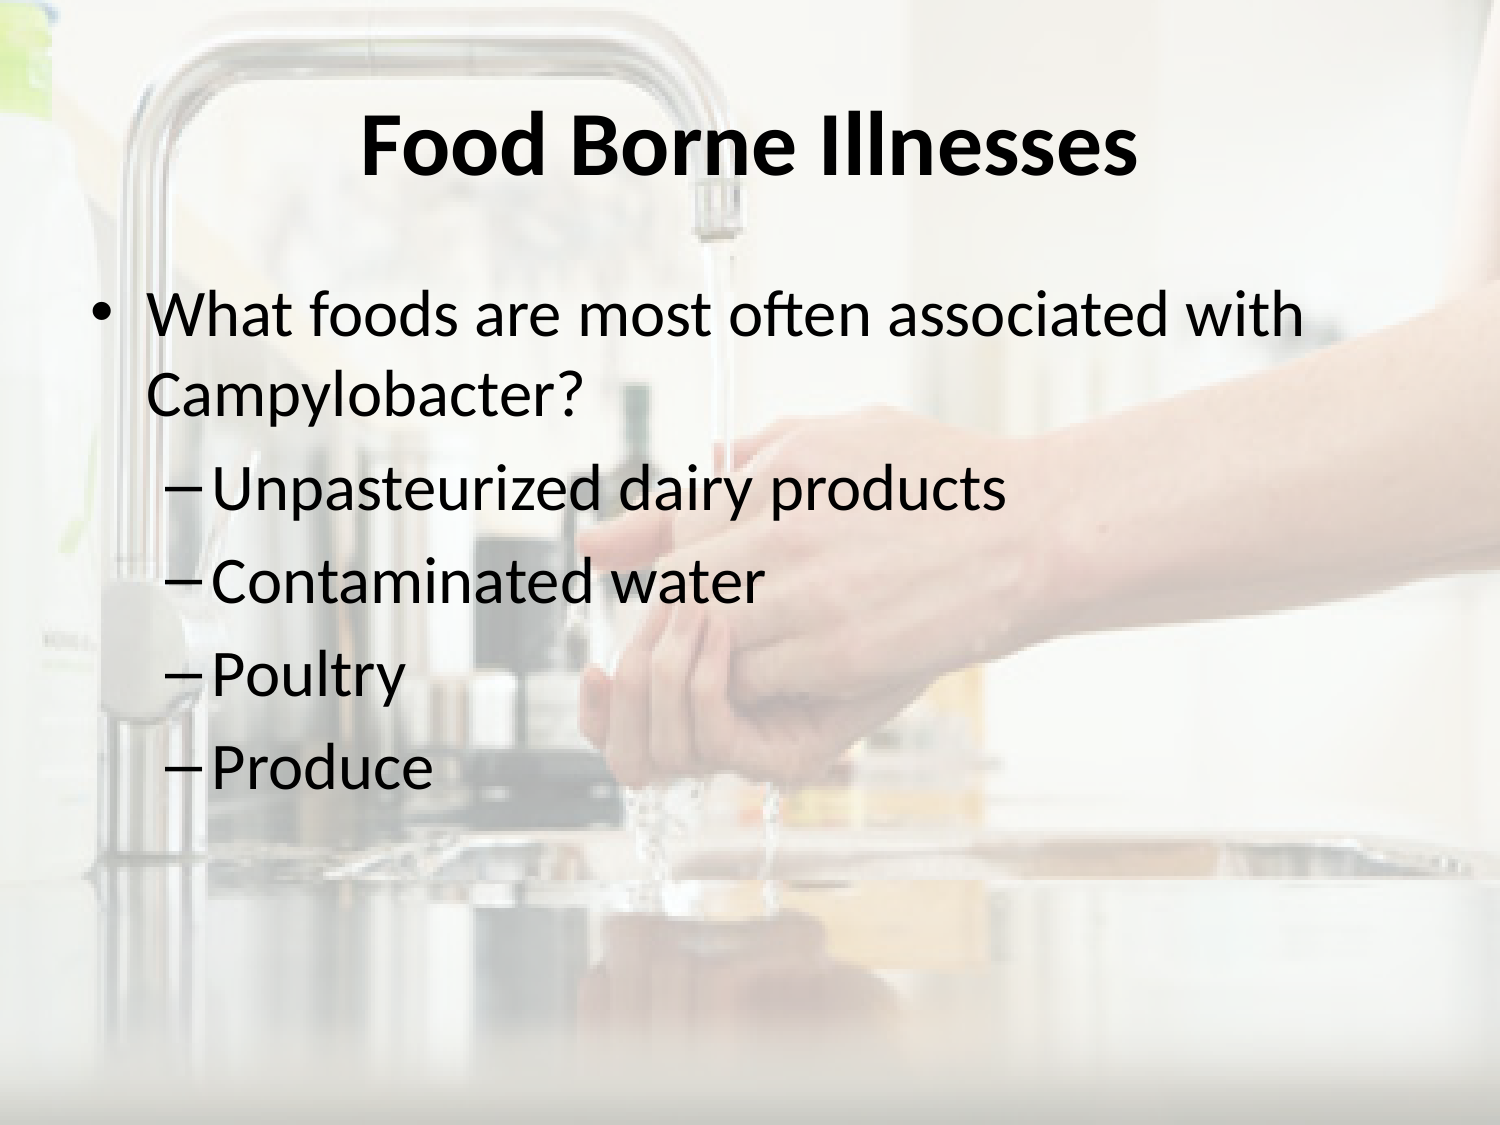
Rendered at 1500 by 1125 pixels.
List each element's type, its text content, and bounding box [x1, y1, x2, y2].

list What foods are most often associated with Campylobacter? Unpasteurized dairy products Contaminated water Poultry Produce [75, 262, 1425, 1005]
title Food Borne Illnesses [75, 45, 1425, 233]
